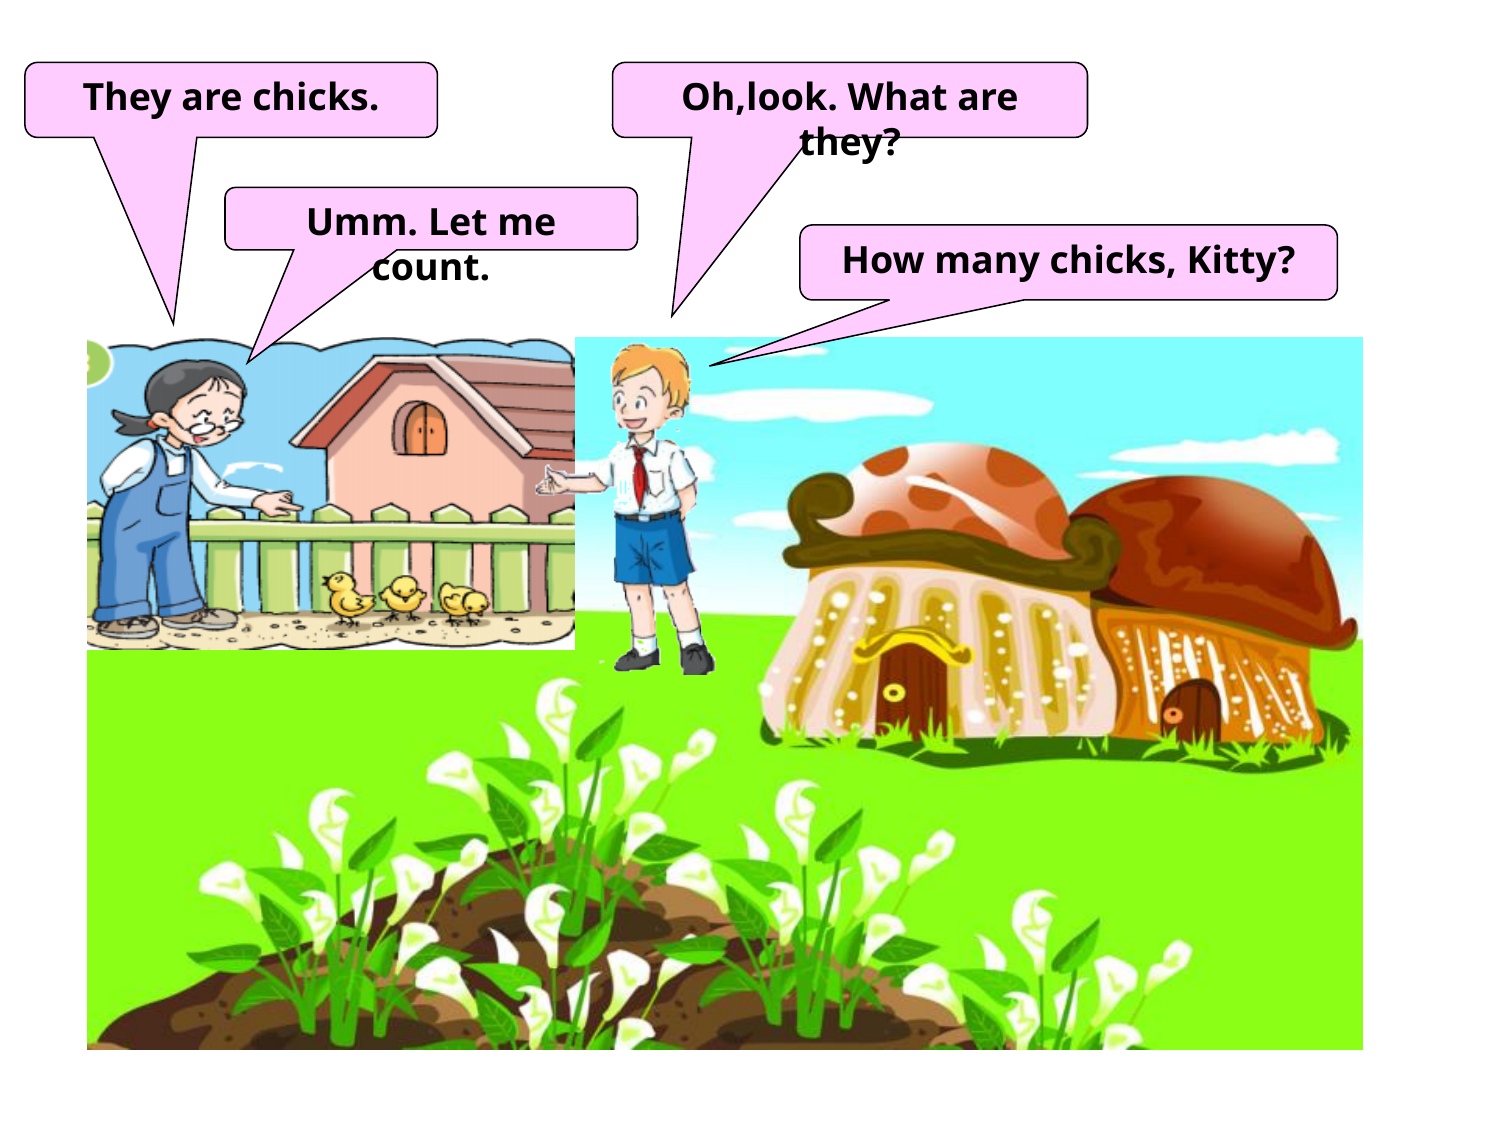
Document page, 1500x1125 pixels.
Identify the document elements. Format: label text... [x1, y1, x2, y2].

text_box Umm. Let me count. [225, 187, 638, 337]
text_box They are chicks. [24, 62, 438, 324]
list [87, 337, 524, 650]
text_box How many chicks, Kitty? [788, 224, 1338, 337]
text_box Oh,look. What are they? [612, 62, 1088, 317]
picture [87, 337, 1363, 1050]
